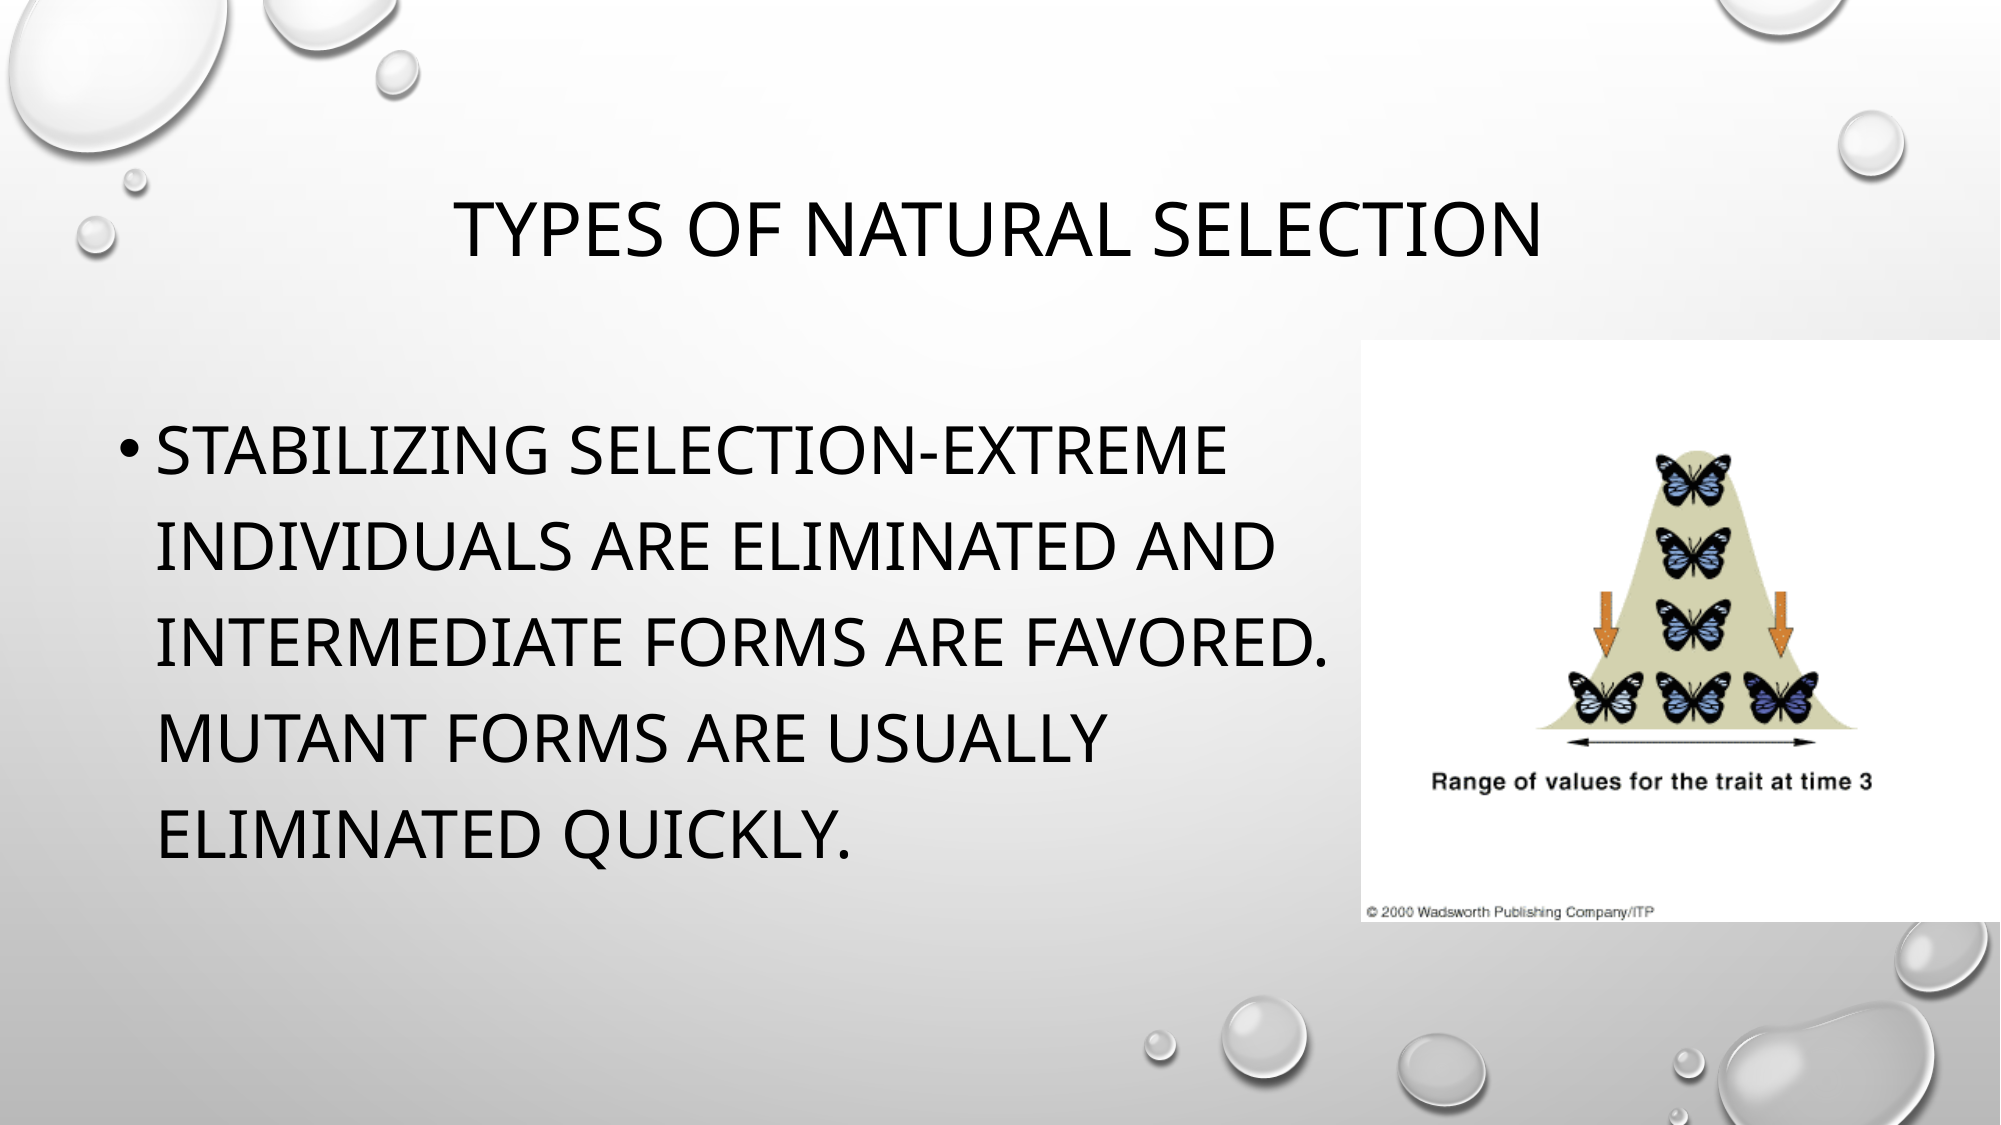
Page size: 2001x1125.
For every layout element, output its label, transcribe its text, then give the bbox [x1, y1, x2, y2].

title Types of Natural Selection [149, 101, 1851, 364]
list Stabilizing selection-extreme individuals are eliminated and intermediate forms are favored. Mutant forms are usually eliminated quickly. [102, 384, 1408, 946]
picture [0, 0, 2000, 1125]
